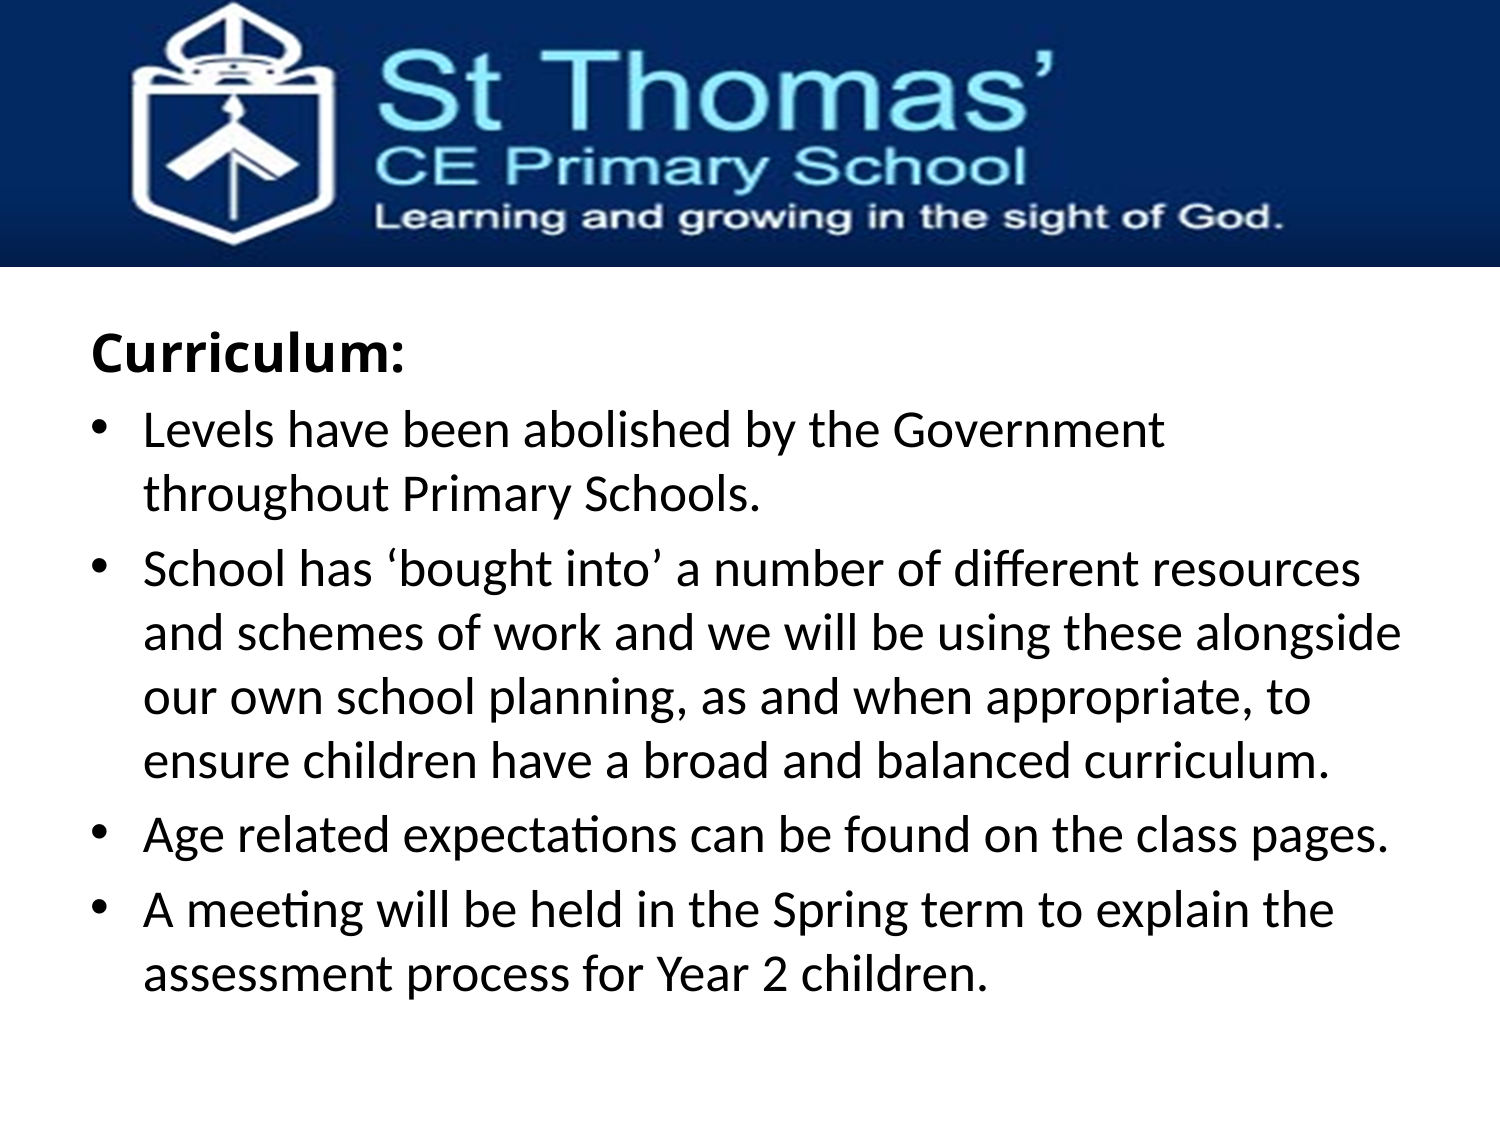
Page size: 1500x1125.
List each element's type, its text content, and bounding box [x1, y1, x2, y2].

picture [0, 0, 1500, 268]
text_box Curriculum: Levels have been abolished by the Government throughout Primary Schools. School has ‘bought into’ a number of different resources and schemes of work and we will be using these alongside our own school planning, as and when appropriate, to ensure children have a broad and balanced curriculum. Age related expectations can be found on the class pages. A meeting will be held in the Spring term to explain the assessment process for Year 2 children. [74, 311, 1425, 1125]
